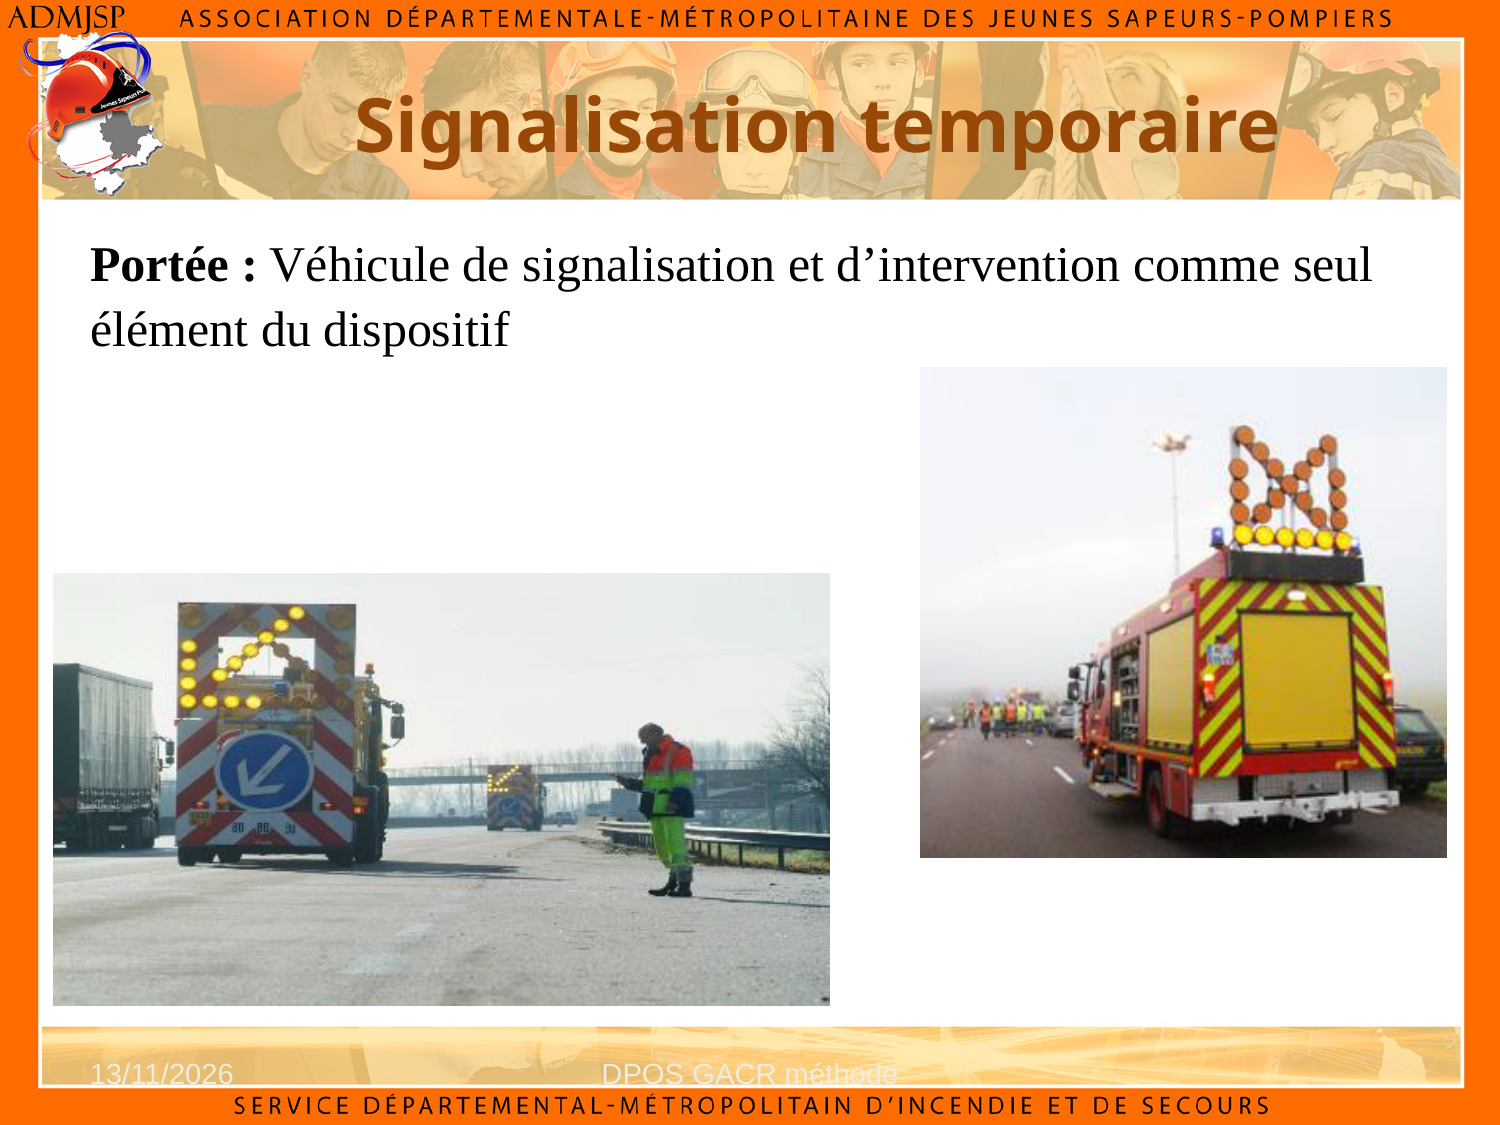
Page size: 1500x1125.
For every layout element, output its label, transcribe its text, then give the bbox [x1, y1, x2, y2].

title Portée : Véhicule de signalisation et d’intervention comme seul élément du dispositif [75, 220, 1447, 368]
text_box Signalisation temporaire [183, 45, 1453, 200]
text_box DPOS GACR méthode [512, 1042, 988, 1103]
text_box 14/01/2025 [75, 1042, 425, 1103]
picture [0, 0, 1500, 1125]
